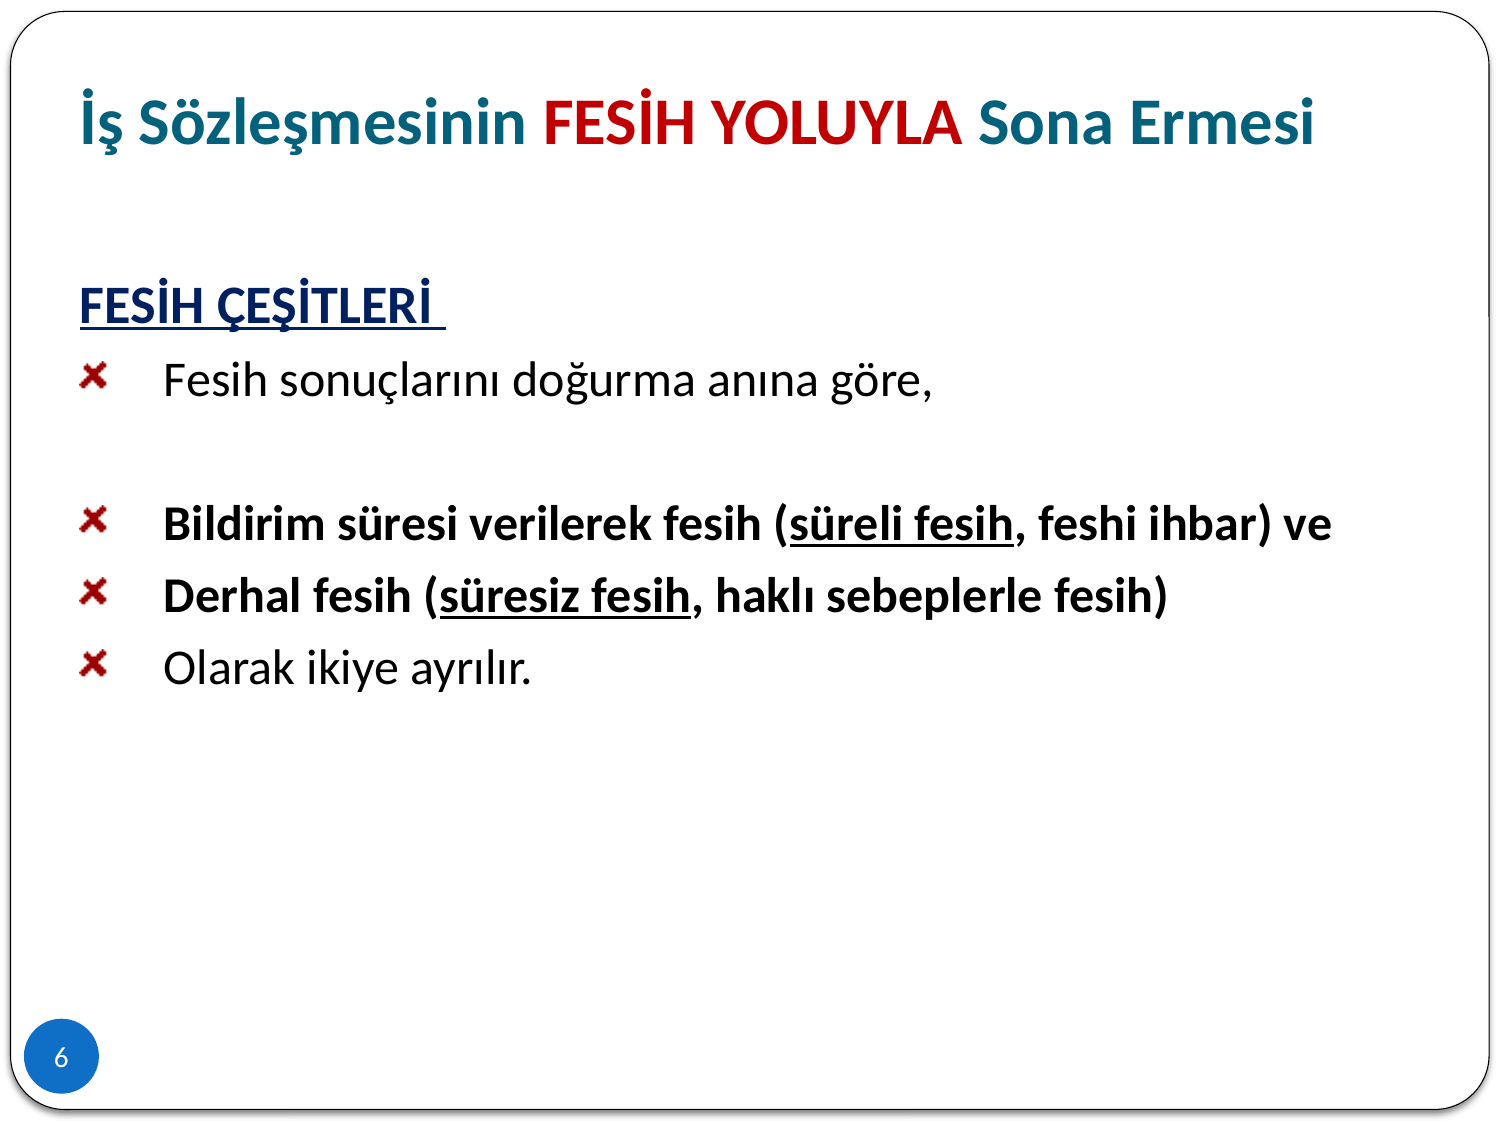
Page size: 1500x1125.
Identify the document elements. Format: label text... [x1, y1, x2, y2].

slide_number 6 [23, 1018, 99, 1094]
title İş Sözleşmesinin FESİH YOLUYLA Sona Ermesi [64, 45, 1447, 173]
picture [79, 505, 110, 536]
list FESİH ÇEŞİTLERİ Fesih sonuçlarını doğurma anına göre, Bildirim süresi verilerek fesih (süreli fesih, feshi ihbar) ve Derhal fesih (süresiz fesih, haklı sebeplerle fesih) Olarak ikiye ayrılır. [64, 184, 1436, 1071]
picture [79, 577, 110, 608]
picture [79, 649, 110, 680]
picture [79, 361, 110, 392]
